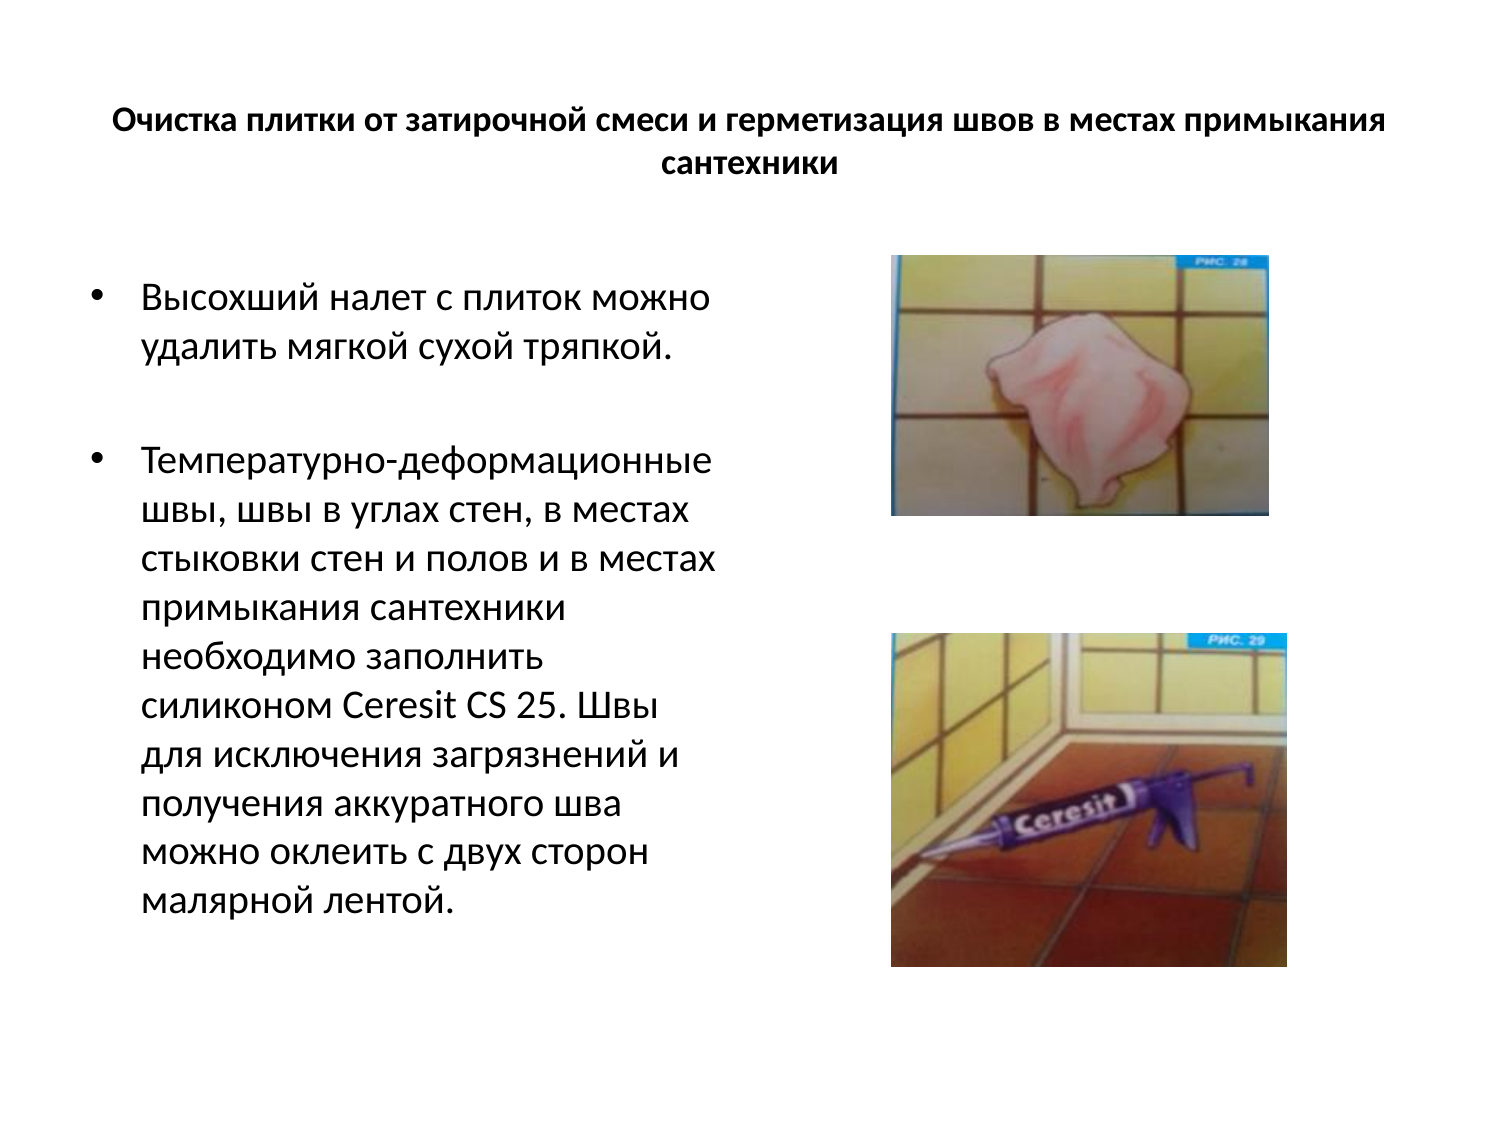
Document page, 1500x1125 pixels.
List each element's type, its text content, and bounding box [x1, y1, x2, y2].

picture [891, 633, 1288, 967]
title Очистка плитки от затирочной смеси и герметизация швов в местах примыкания сантехники [75, 45, 1425, 233]
list Высохший налет с плиток можно удалить мягкой сухой тряпкой. Температурно-деформационные швы, швы в углах стен, в местах стыковки стен и полов и в местах примыкания сантехники необходимо заполнить силиконом Ceresit CS 25. Швы для исключения загрязнений и получения аккуратного шва можно оклеить с двух сторон малярной лентой. [75, 262, 738, 1005]
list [891, 255, 1269, 516]
